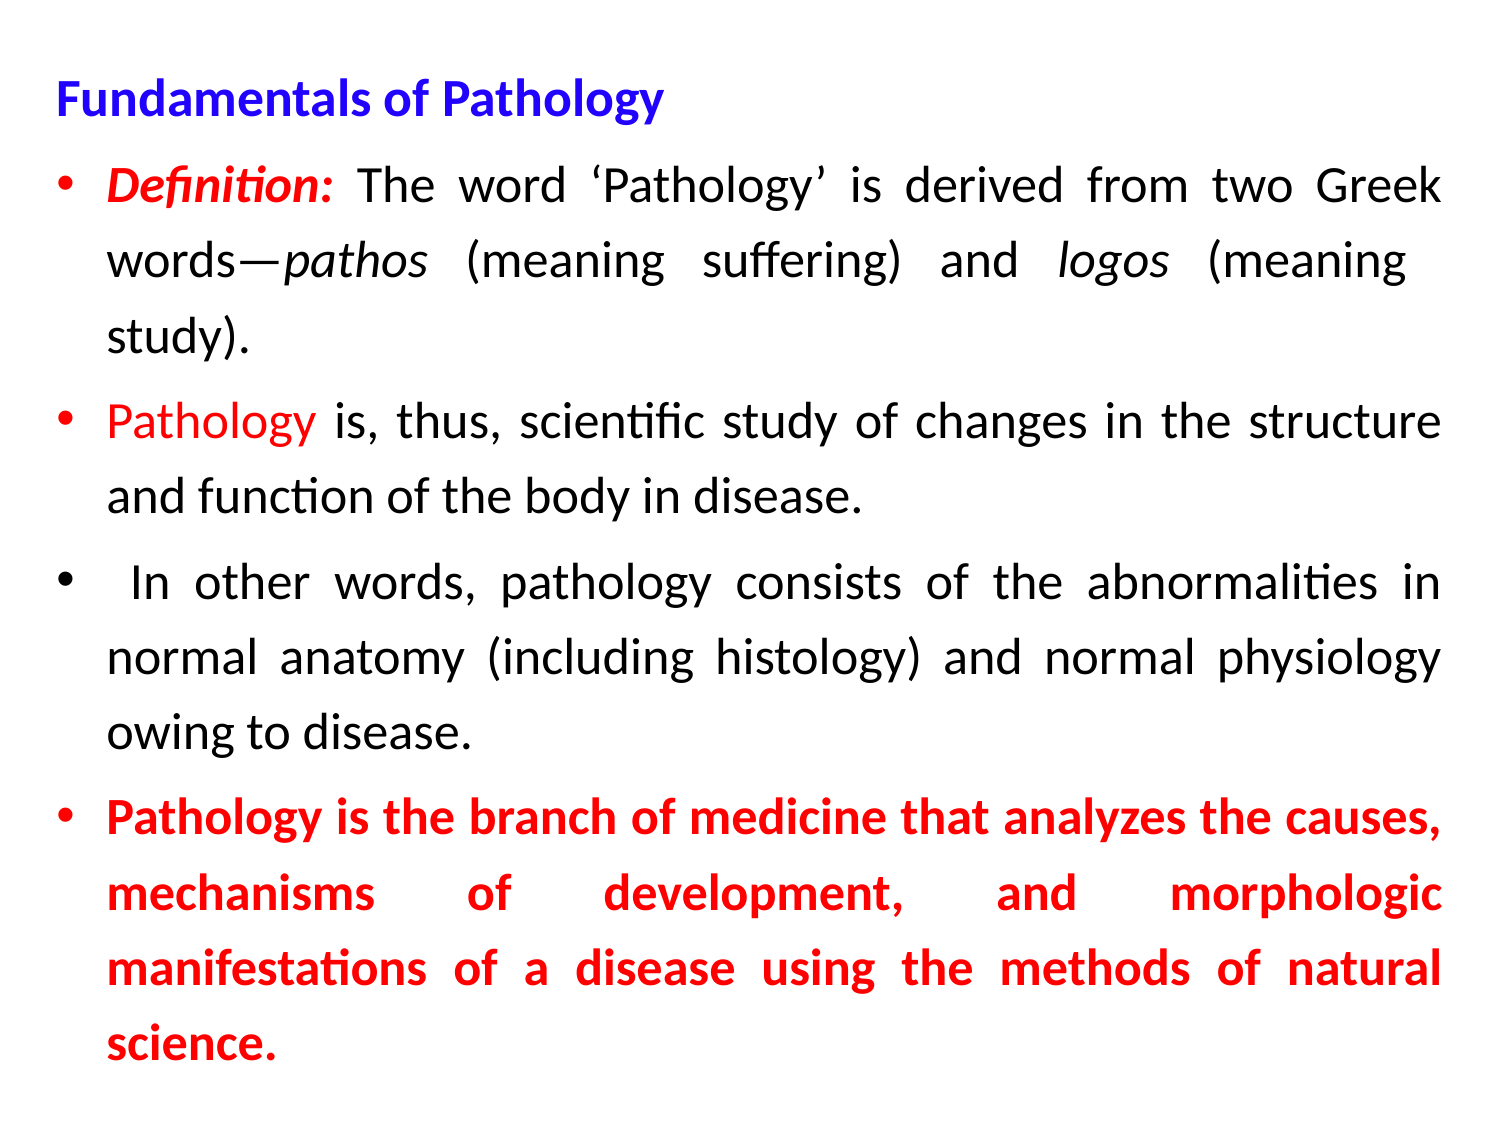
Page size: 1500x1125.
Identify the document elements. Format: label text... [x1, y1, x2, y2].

list Fundamentals of Pathology Definition: The word ‘Pathology’ is derived from two Greek words—pathos (meaning suffering) and logos (meaning study). Pathology is, thus, scientific study of changes in the structure and function of the body in disease. In other words, pathology consists of the abnormalities in normal anatomy (including histology) and normal physiology owing to disease. Pathology is the branch of medicine that analyzes the causes, mechanisms of development, and morphologic manifestations of a disease using the methods of natural science. [41, 42, 1459, 1083]
